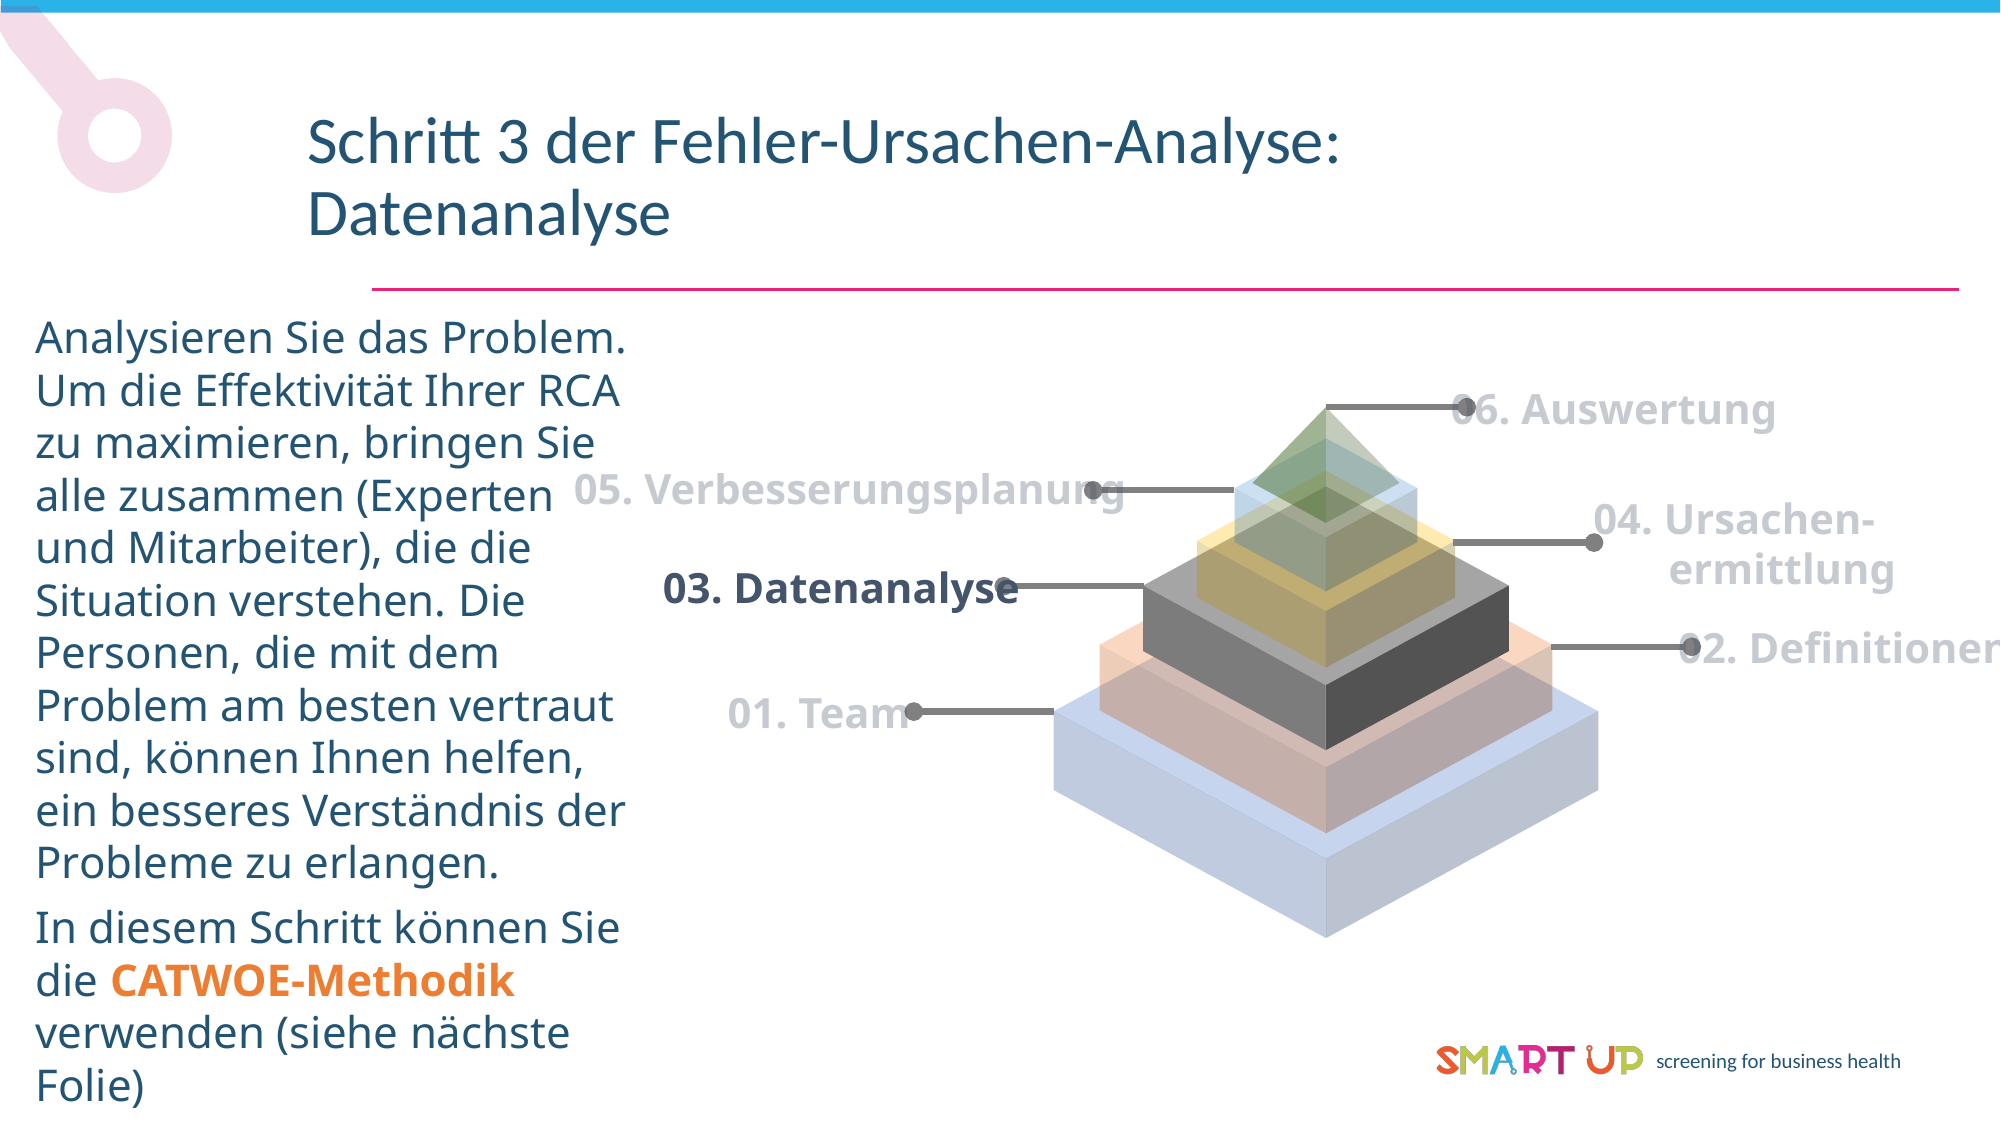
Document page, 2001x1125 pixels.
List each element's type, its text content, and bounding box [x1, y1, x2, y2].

text_box [1327, 711, 1599, 938]
text_box Analysieren Sie das Problem. Um die Effektivität Ihrer RCA zu maximieren, bringen Sie alle zusammen (Experten und Mitarbeiter), die die Situation verstehen. Die Personen, die mit dem Problem am besten vertraut sind, können Ihnen helfen, ein besseres Verständnis der Probleme zu erlangen. In diesem Schritt können Sie die CATWOE-Methodik verwenden (siehe nächste Folie) [22, 303, 649, 1125]
picture [1436, 1045, 1643, 1078]
text_box 05. Verbesserungsplanung [559, 455, 1142, 521]
text_box 06. Auswertung [1436, 375, 1793, 440]
text_box [1100, 621, 1552, 766]
text_box [1326, 585, 1509, 751]
text_box 04. Ursachen- ermittlung [1578, 485, 1911, 600]
text_box [1099, 644, 1327, 834]
text_box [1326, 542, 1456, 668]
text_box [1054, 686, 1598, 858]
text_box 01. Team [712, 679, 926, 744]
list Schritt 3 der Fehler-Ursachen-Analyse: Datenanalyse [292, 98, 1379, 214]
text_box [1252, 407, 1326, 523]
text_box 03. Datenanalyse [648, 553, 1035, 619]
text_box [1196, 540, 1326, 668]
text_box [1053, 711, 1327, 939]
text_box [1144, 556, 1508, 684]
text_box [1198, 520, 1453, 610]
text_box [1326, 488, 1418, 591]
picture [0, 6, 224, 218]
text_box [1326, 645, 1553, 833]
text_box 02. Definitionen [1663, 614, 2000, 680]
text_box [1234, 473, 1418, 536]
text_box [1143, 585, 1326, 751]
text_box [1234, 488, 1327, 592]
text_box [1326, 410, 1400, 523]
